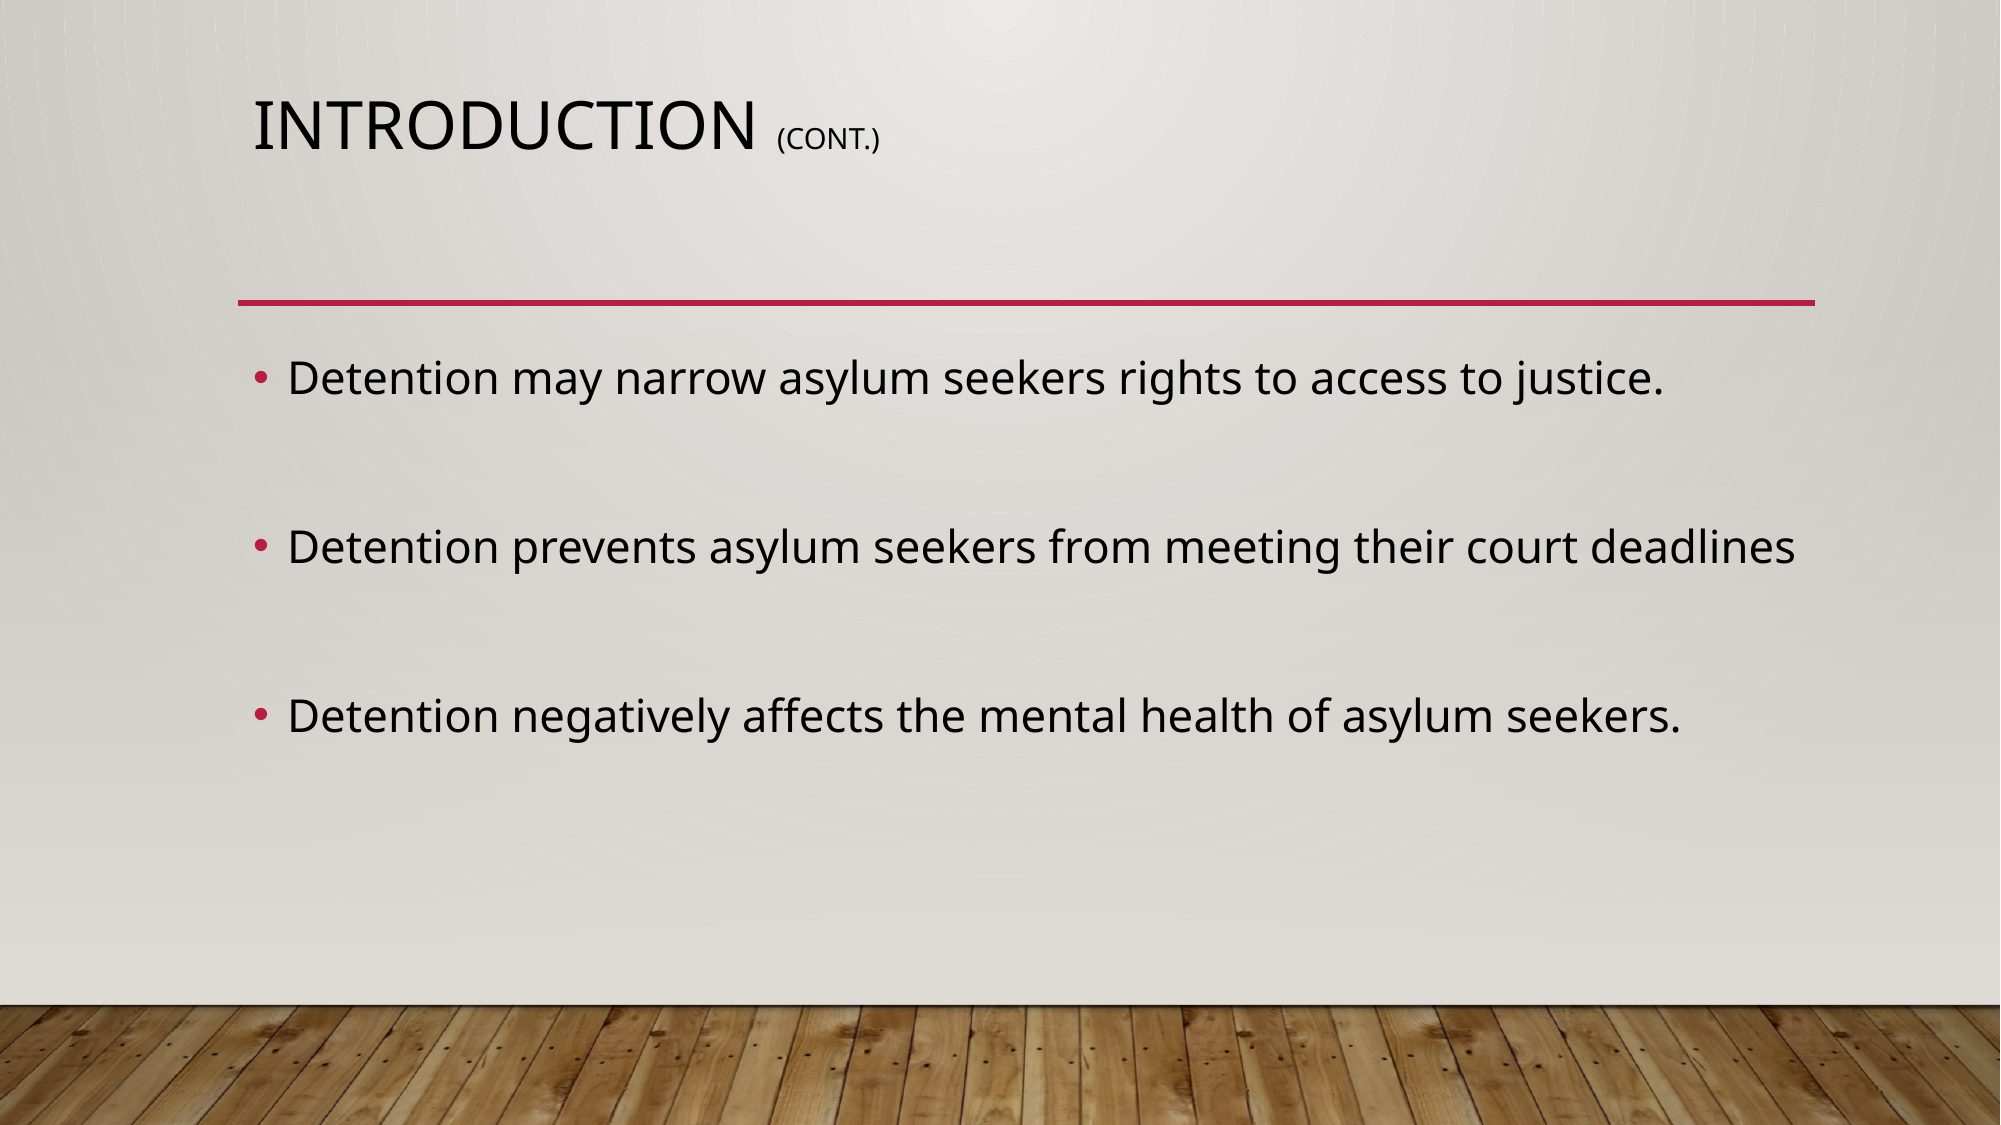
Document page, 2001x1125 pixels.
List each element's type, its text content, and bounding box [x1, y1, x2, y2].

list Detention may narrow asylum seekers rights to access to justice. Detention prevents asylum seekers from meeting their court deadlines Detention negatively affects the mental health of asylum seekers. [238, 330, 1814, 897]
text_box introduction (CONT.) [238, 84, 1814, 257]
picture [0, 1005, 2000, 1125]
